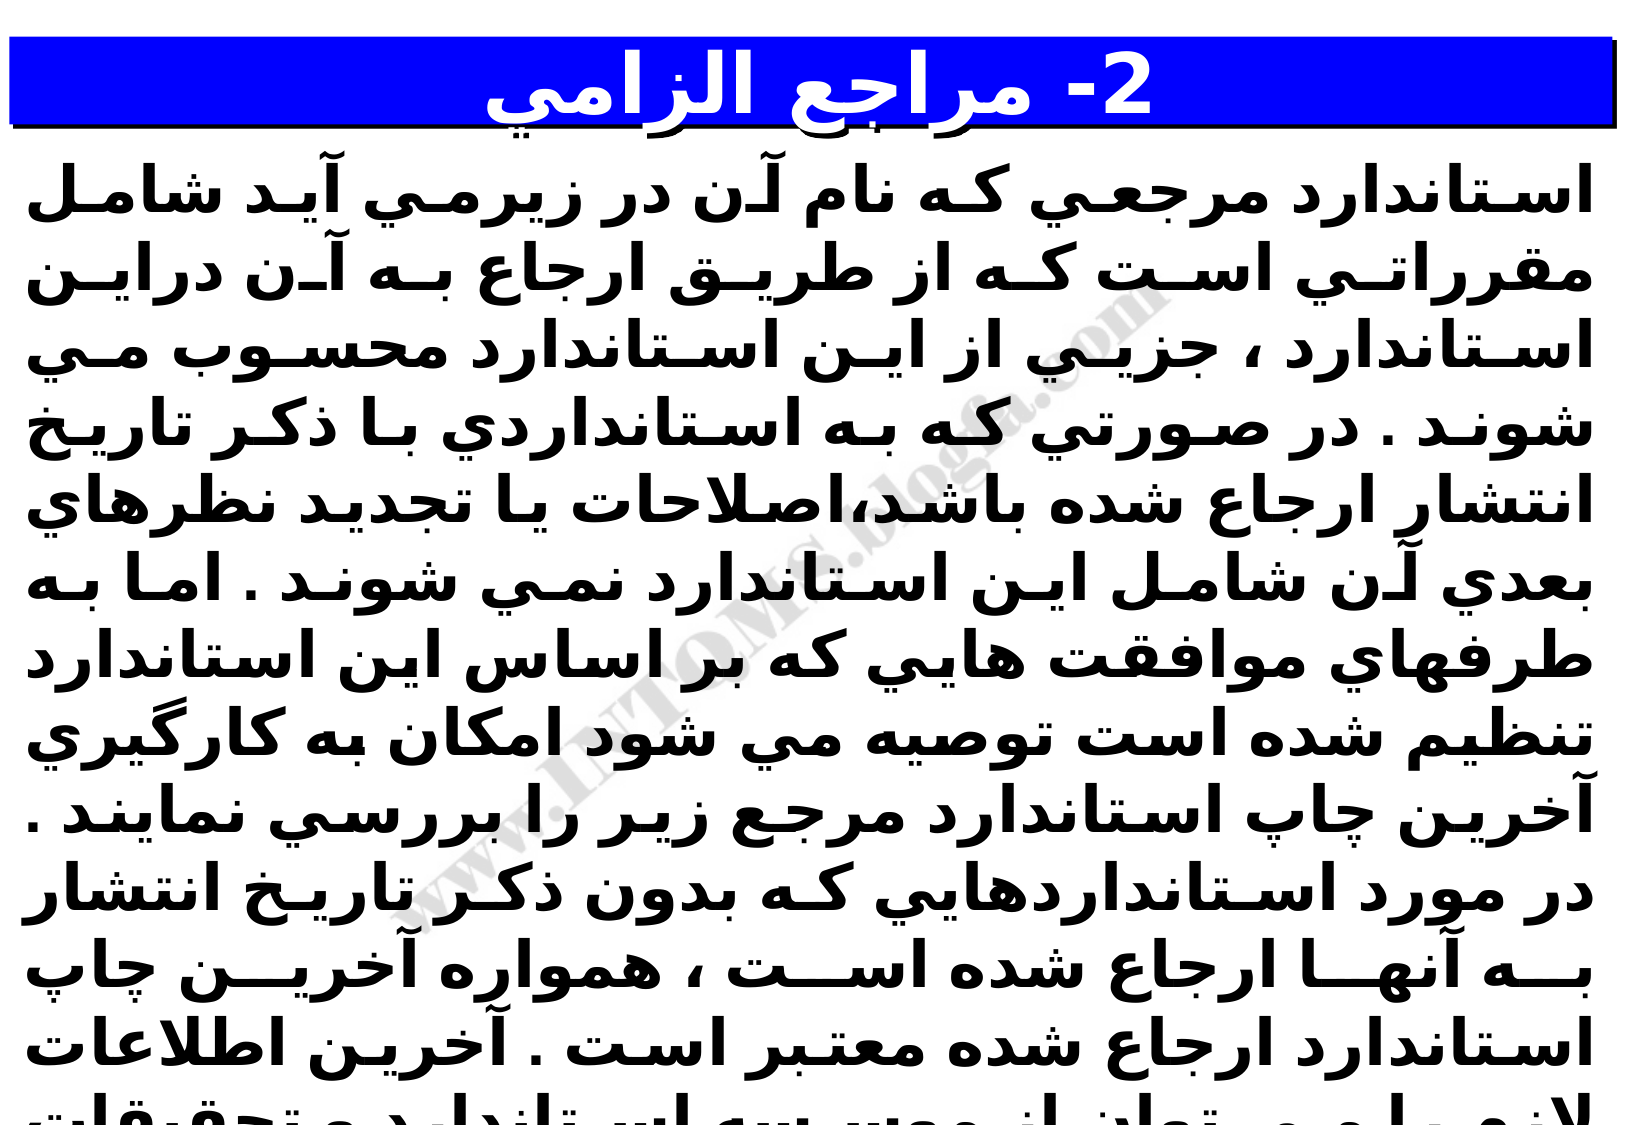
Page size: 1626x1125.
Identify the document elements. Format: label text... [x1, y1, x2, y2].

title 2- مراجع الزامي [9, 36, 1613, 125]
list استاندارد مرجعي كه نام آن در زيرمي آيد شامل مقرراتي است كه از طريق ارجاع به آن دراين استاندارد ، جزيي از اين استاندارد محسوب مي شوند . در صورتي كه به استانداردي با ذكر تاريخ انتشار ارجاع شده باشد،اصلاحات يا تجديد نظرهاي بعدي آن شامل اين استاندارد نمي شوند . اما به طرفهاي موافقت هايي كه بر اساس اين استاندارد تنظيم شده است توصيه مي شود امكان به كارگيري آخرين چاپ استاندارد مرجع زير را بررسي نمايند . در مورد استانداردهايي كه بدون ذكر تاريخ انتشار به آنها ارجاع شده است ، همواره آخرين چاپ استاندارد ارجاع شده معتبر است . آخرين اطلاعات لازم را مي توان از موسسه استاندارد و تحقيقات صنعتي ايران كسب كرد. استاندارد ايران – ايزو 9000- سال 1380 – سيستم هاي مديريت كيفيت – مباني و واژگان [22, 146, 1599, 1121]
